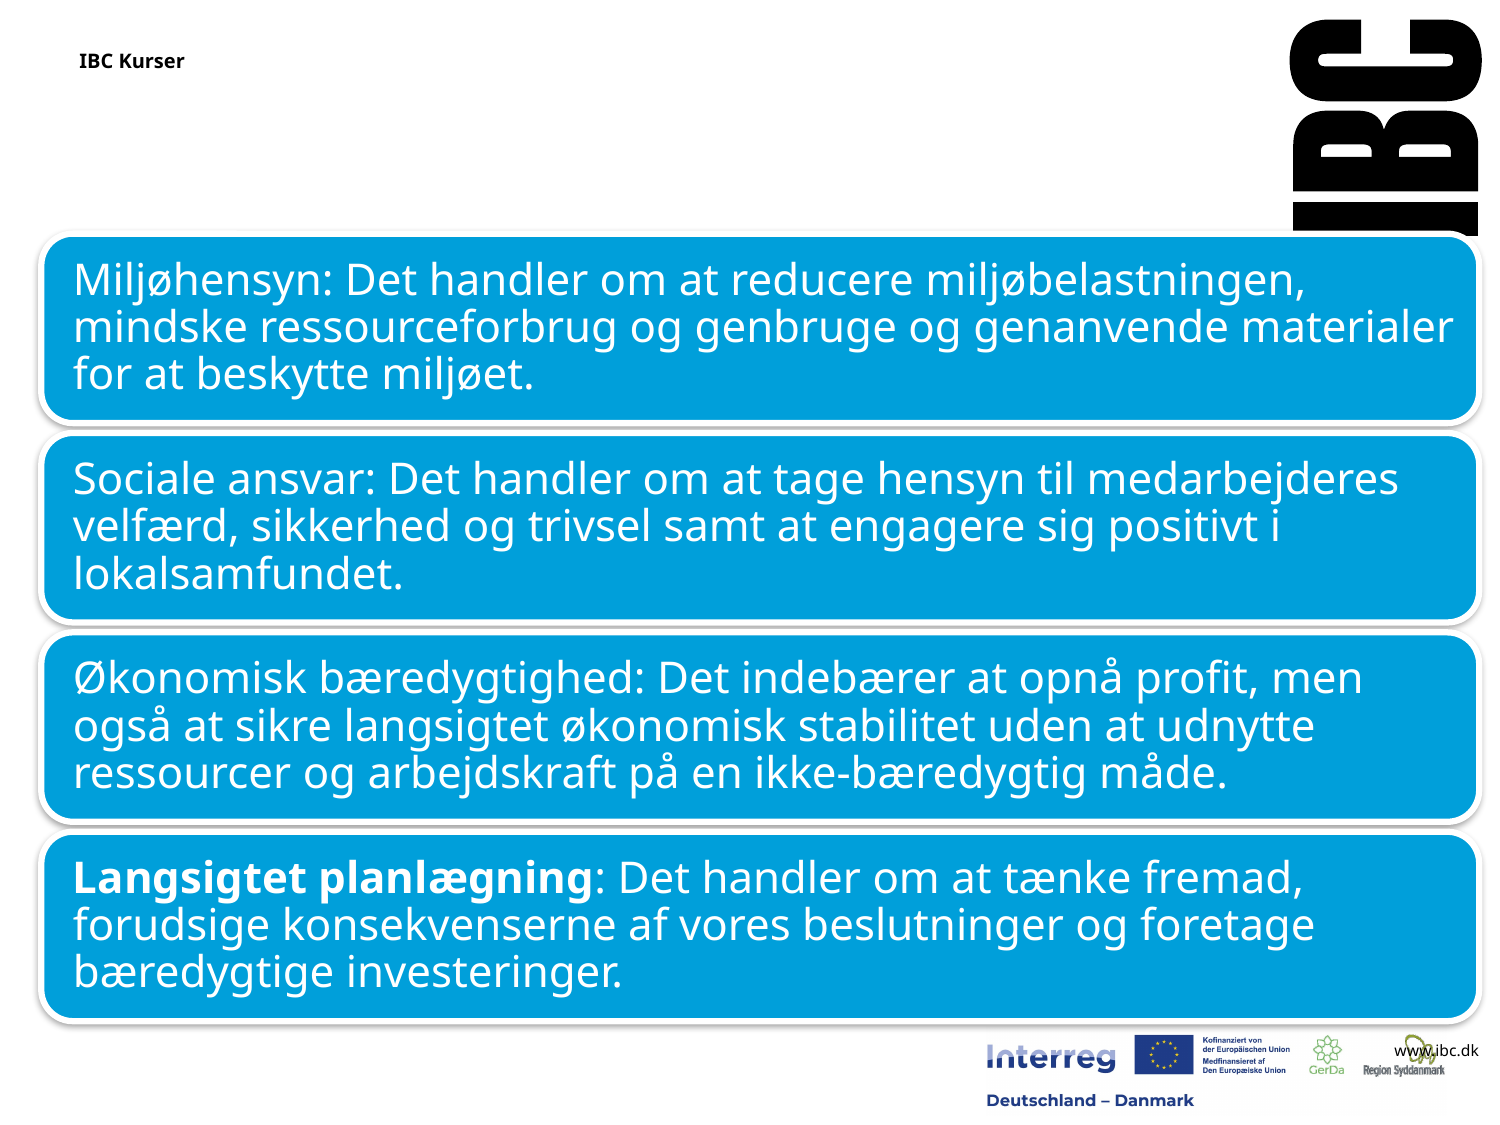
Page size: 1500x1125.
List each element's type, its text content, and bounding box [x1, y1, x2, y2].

picture [986, 1036, 1447, 1116]
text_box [41, 219, 1480, 1036]
footer IBC Kurser [79, 20, 1217, 73]
slide_number www.ibc.dk [1246, 1042, 1480, 1060]
